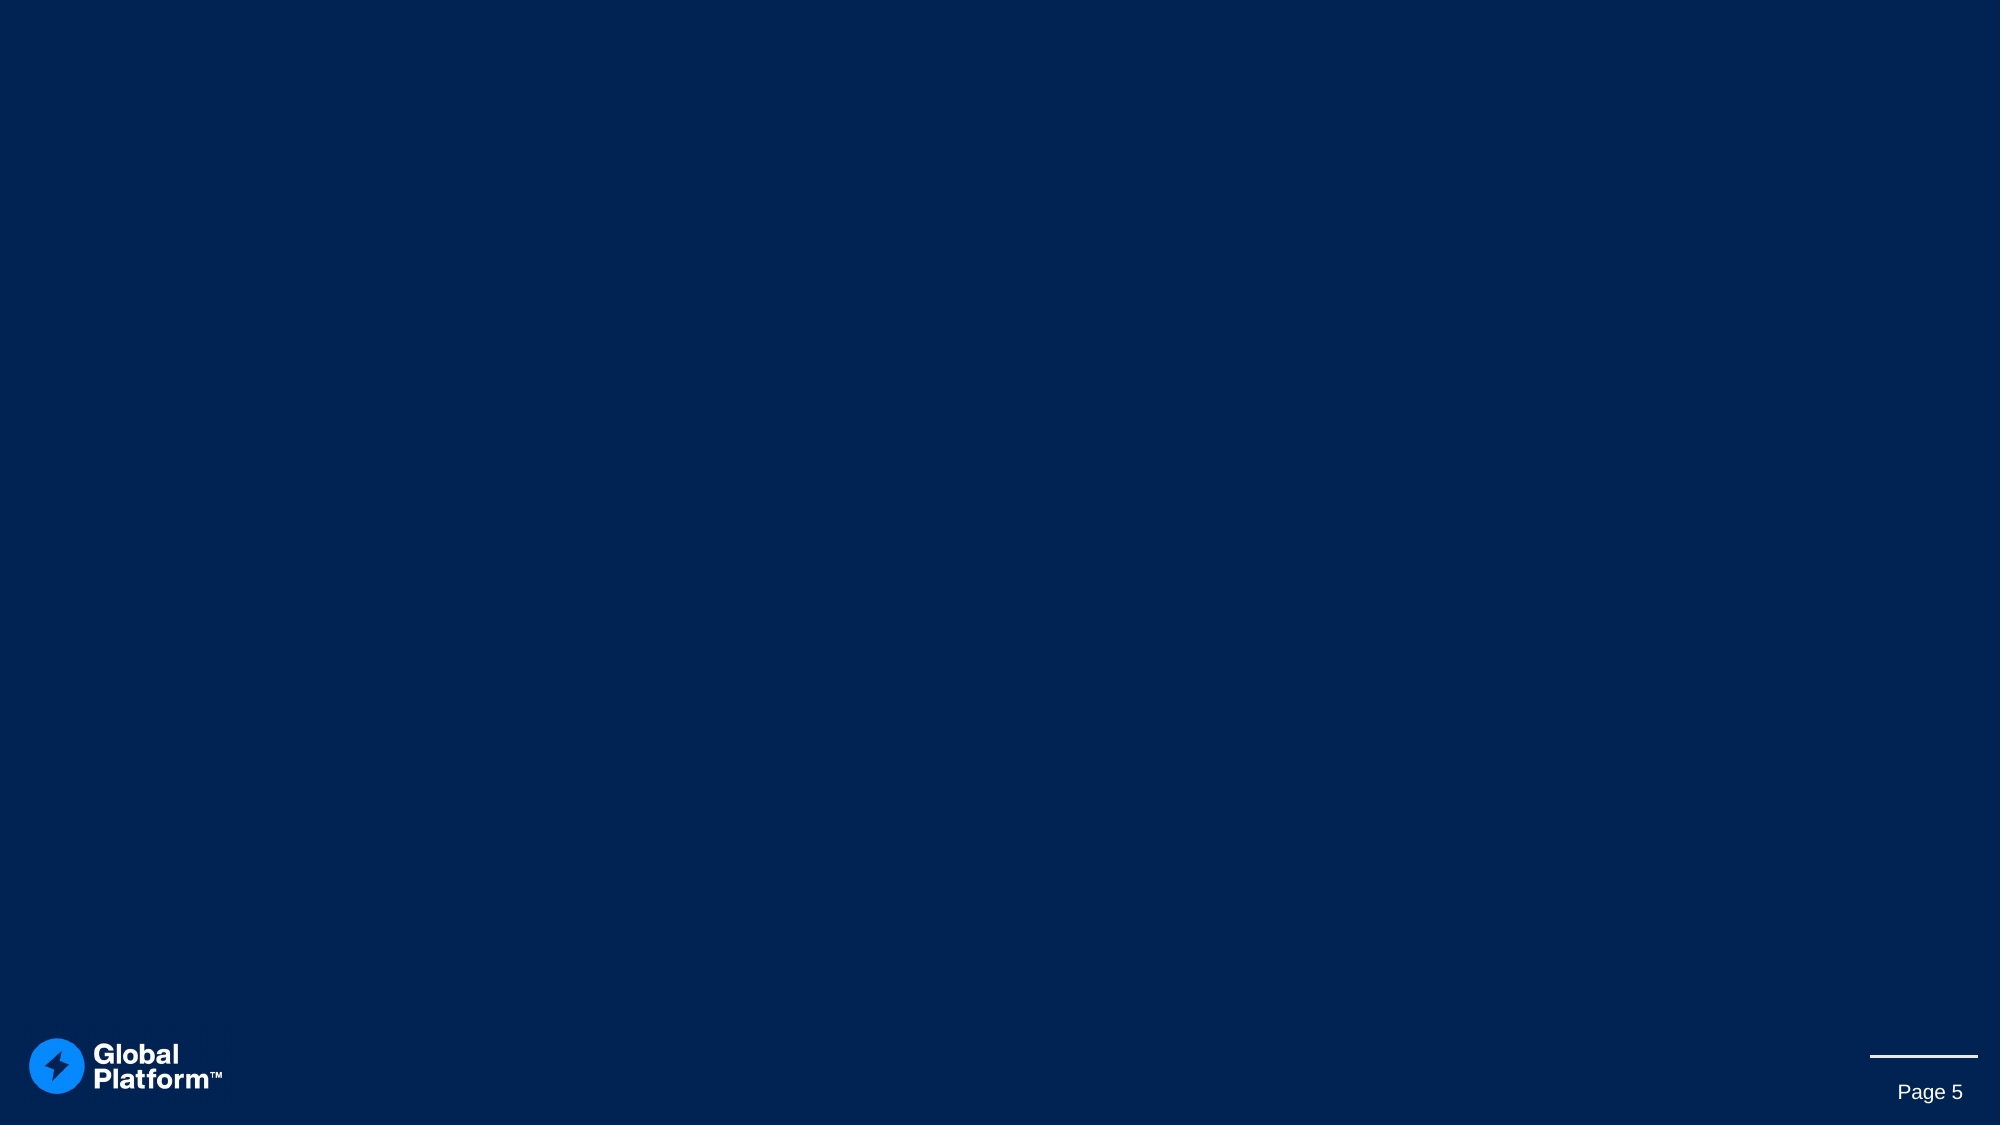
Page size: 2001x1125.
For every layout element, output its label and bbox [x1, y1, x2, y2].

picture [7, 1022, 244, 1105]
